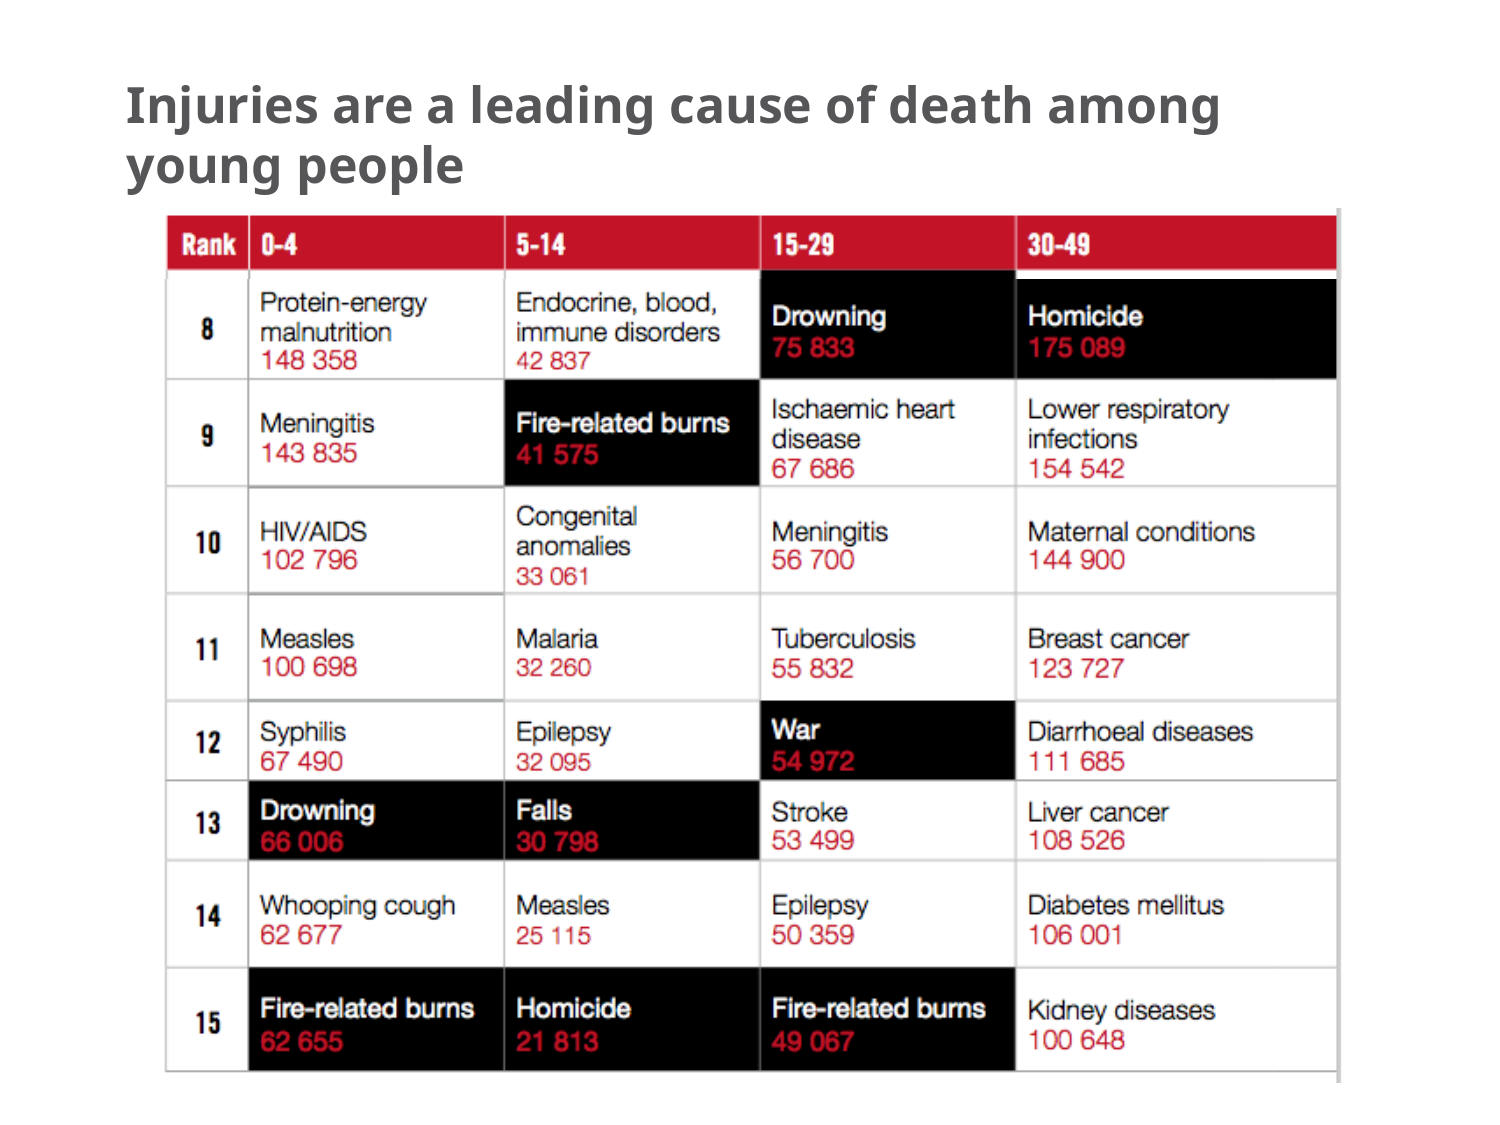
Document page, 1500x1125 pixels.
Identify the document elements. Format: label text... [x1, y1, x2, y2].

picture [146, 208, 1342, 1083]
text_box Injuries are a leading cause of death among young people [112, 66, 1376, 202]
